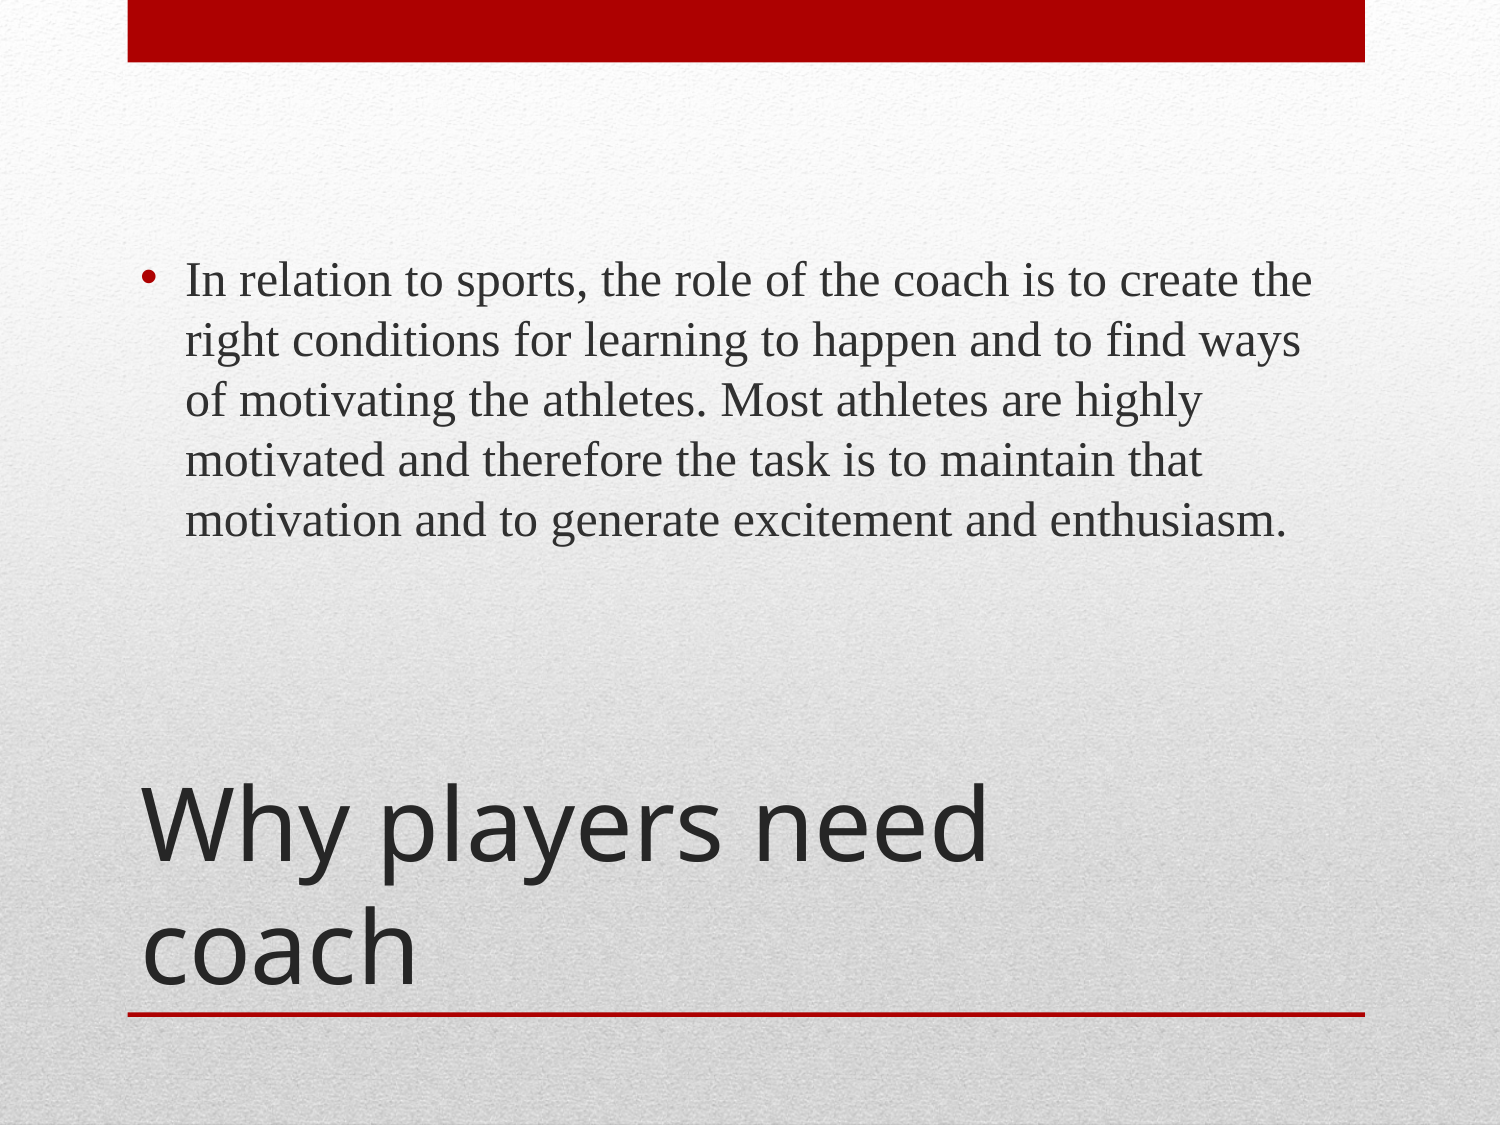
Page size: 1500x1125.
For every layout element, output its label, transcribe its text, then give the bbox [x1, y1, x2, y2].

title Why players need coach [125, 750, 1238, 1013]
list In relation to sports, the role of the coach is to create the right conditions for learning to happen and to find ways of motivating the athletes. Most athletes are highly motivated and therefore the task is to maintain that motivation and to generate excitement and enthusiasm. [125, 112, 1363, 750]
